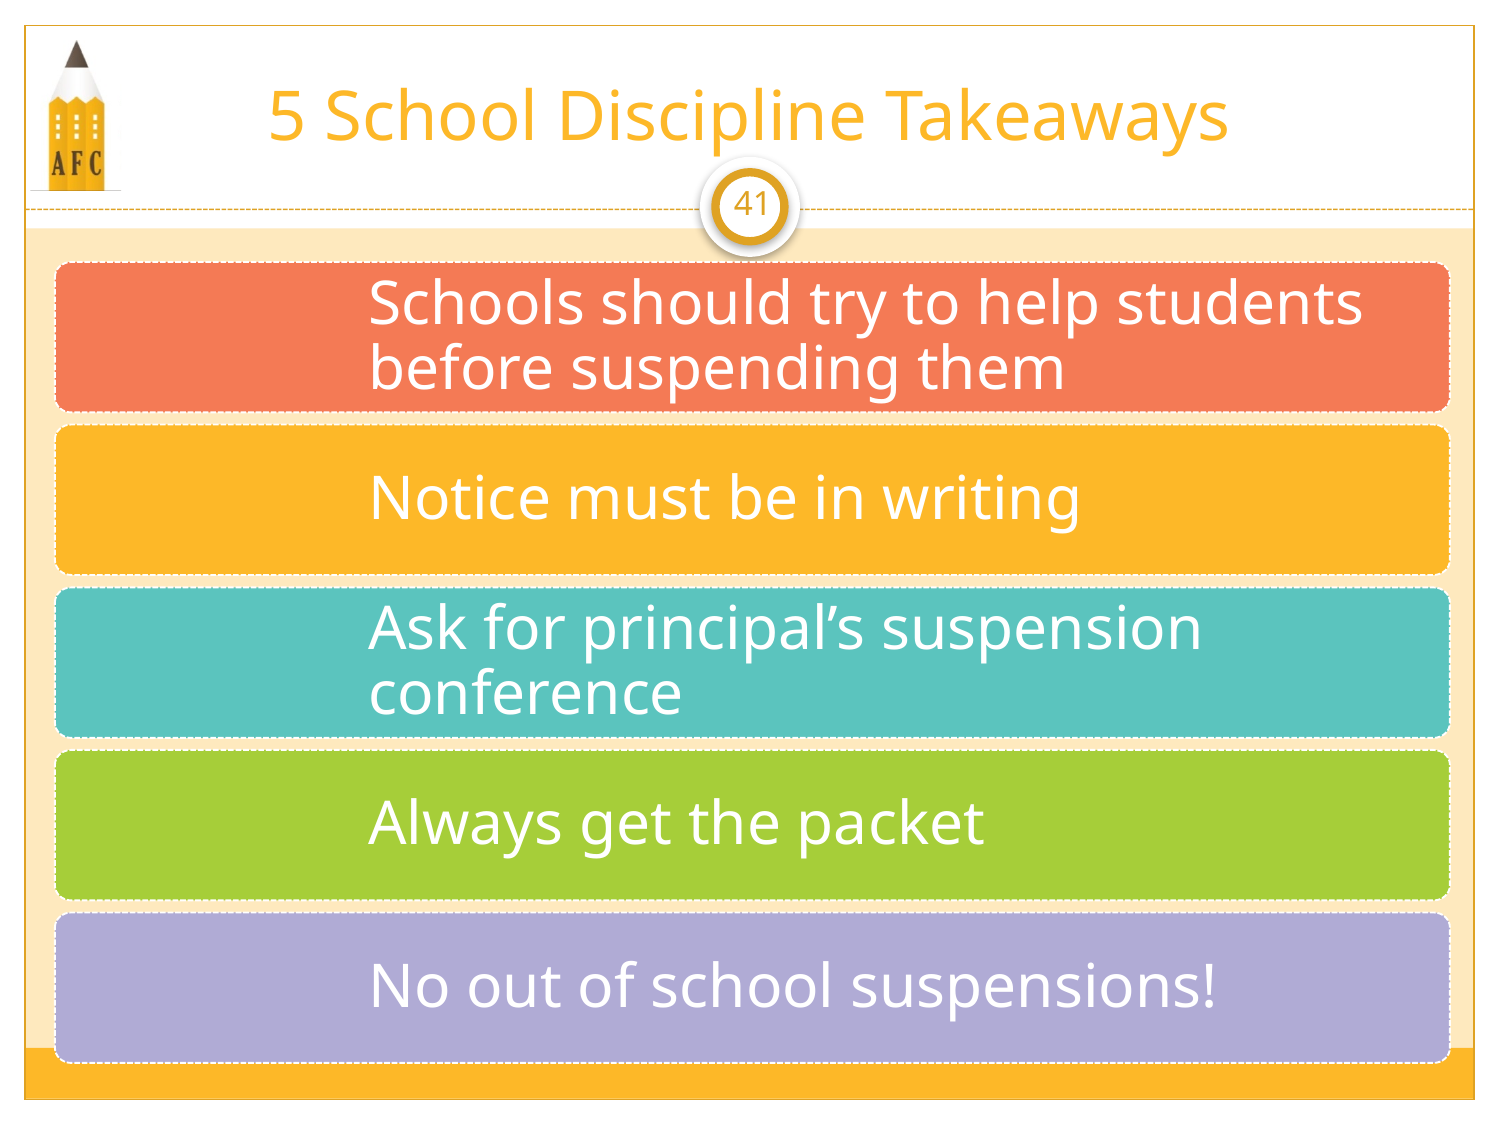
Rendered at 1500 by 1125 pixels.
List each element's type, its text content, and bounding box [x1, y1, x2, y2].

text_box Notice must be in writing [53, 423, 1451, 576]
title 5 School Discipline Takeaways [117, 37, 1450, 162]
picture [30, 40, 122, 191]
text_box Schools should try to help students before suspending them [53, 261, 1451, 414]
text_box No out of school suspensions! [53, 911, 1451, 1064]
slide_number 41 [715, 168, 791, 241]
text_box Ask for principal’s suspension conference [53, 586, 1451, 739]
text_box Always get the packet [53, 748, 1451, 902]
